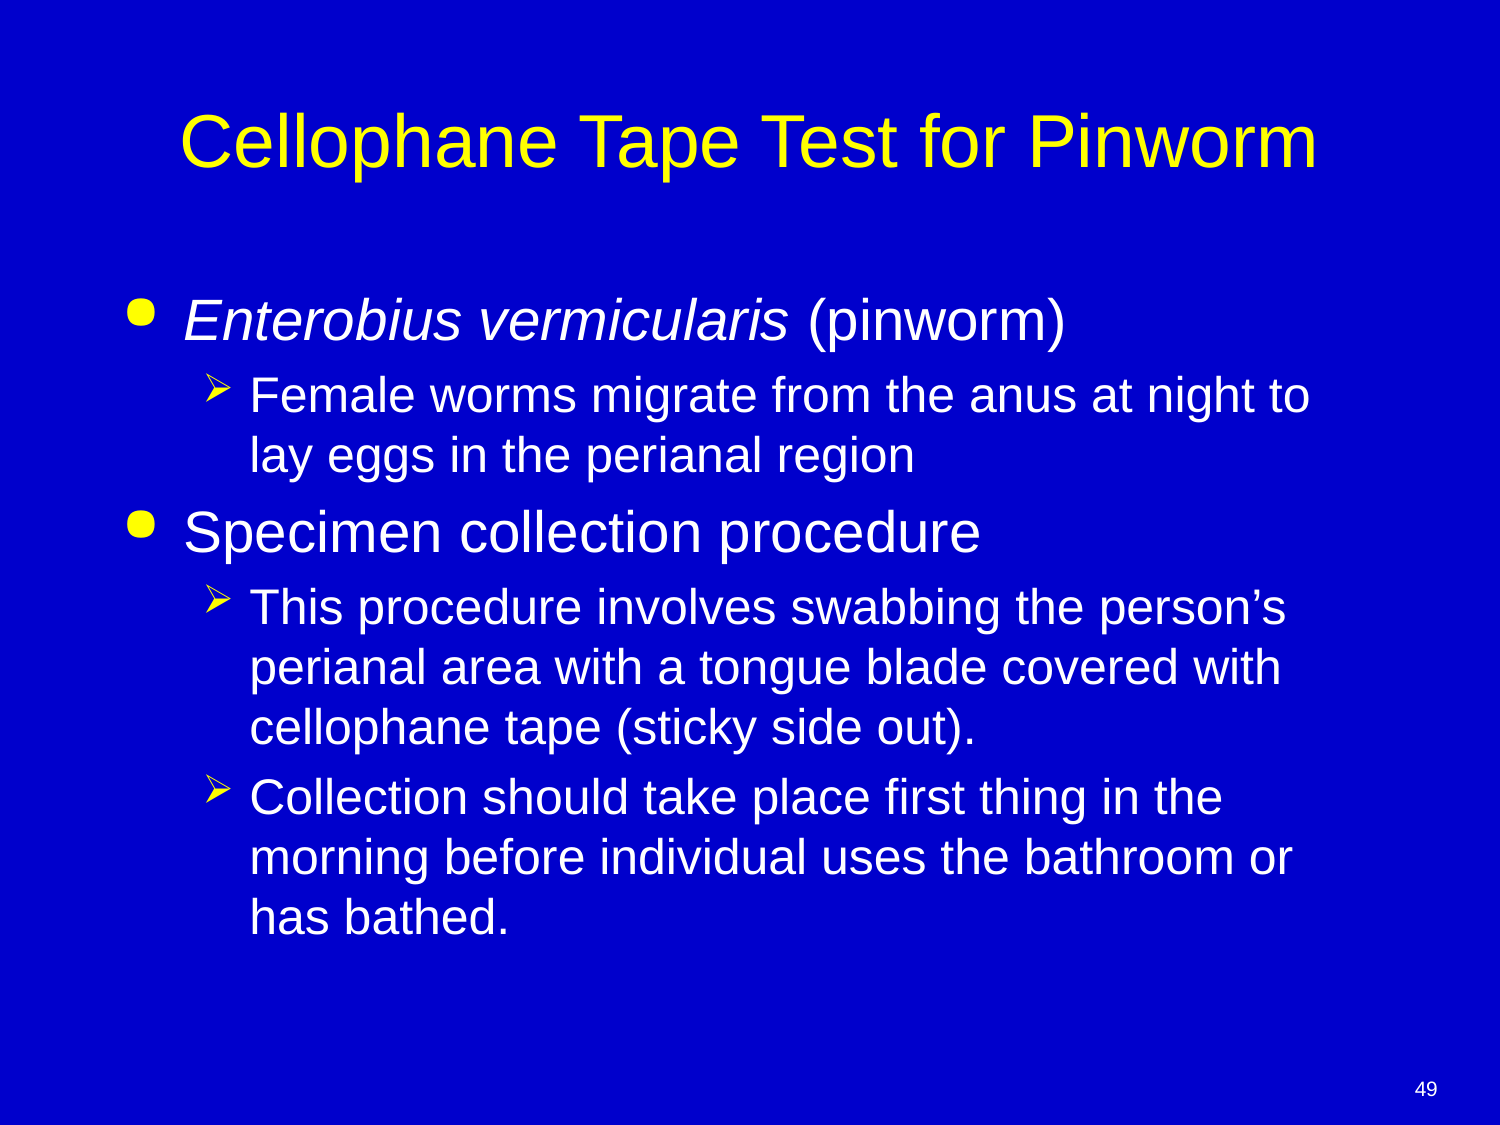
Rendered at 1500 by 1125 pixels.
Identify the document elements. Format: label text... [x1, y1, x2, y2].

title Cellophane Tape Test for Pinworm [112, 37, 1388, 238]
list Enterobius vermicularis (pinworm) Female worms migrate from the anus at night to lay eggs in the perianal region Specimen collection procedure This procedure involves swabbing the person’s perianal area with a tongue blade covered with cellophane tape (sticky side out). Collection should take place first thing in the morning before individual uses the bathroom or has bathed. [111, 274, 1388, 1007]
